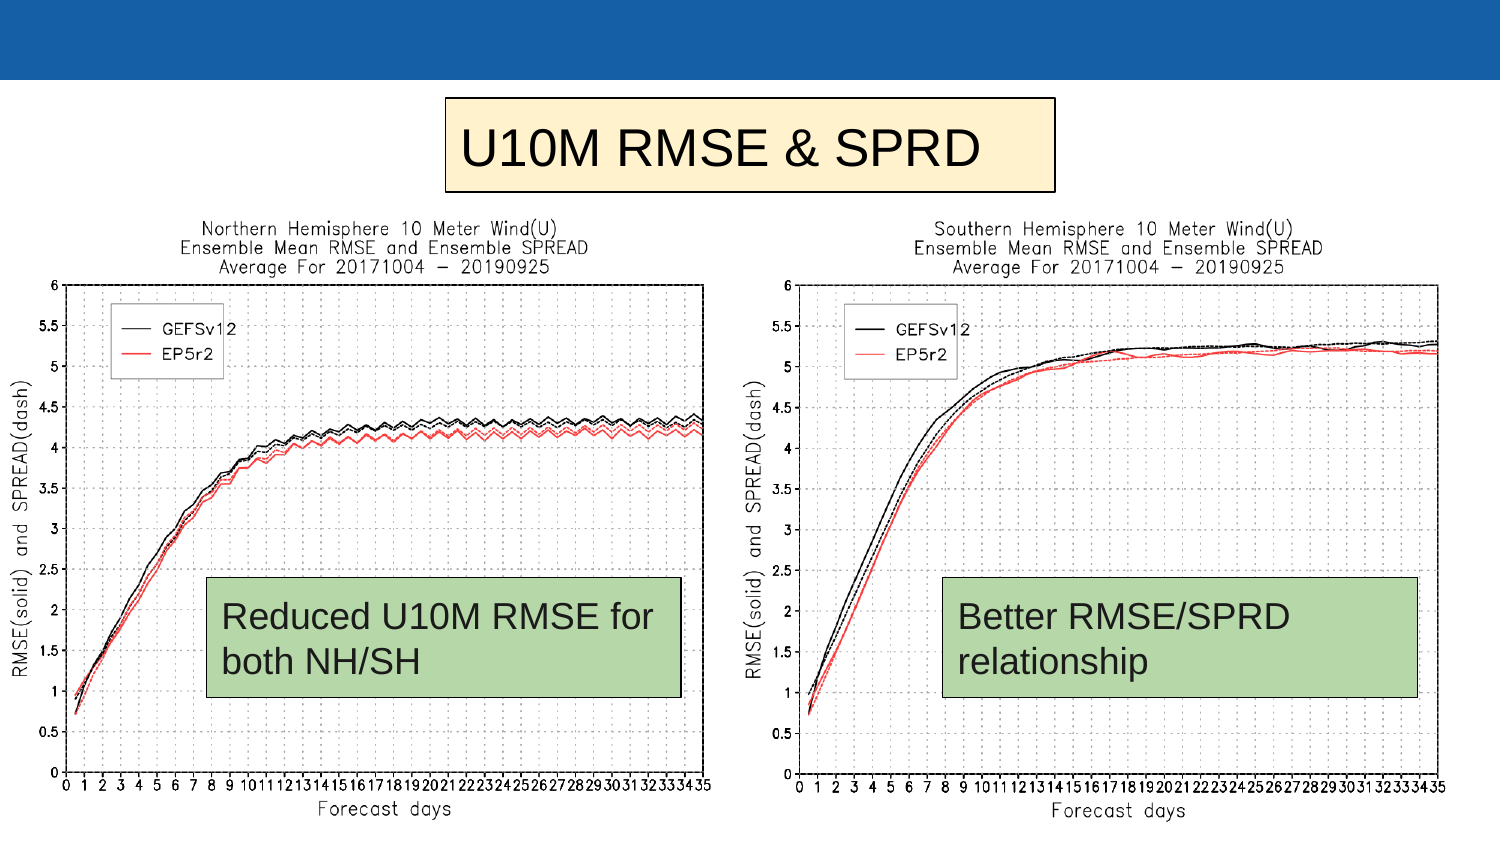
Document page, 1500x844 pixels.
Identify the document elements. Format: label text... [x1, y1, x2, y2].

text_box U10M RMSE & SPRD [445, 98, 1056, 190]
picture [0, 191, 1476, 830]
